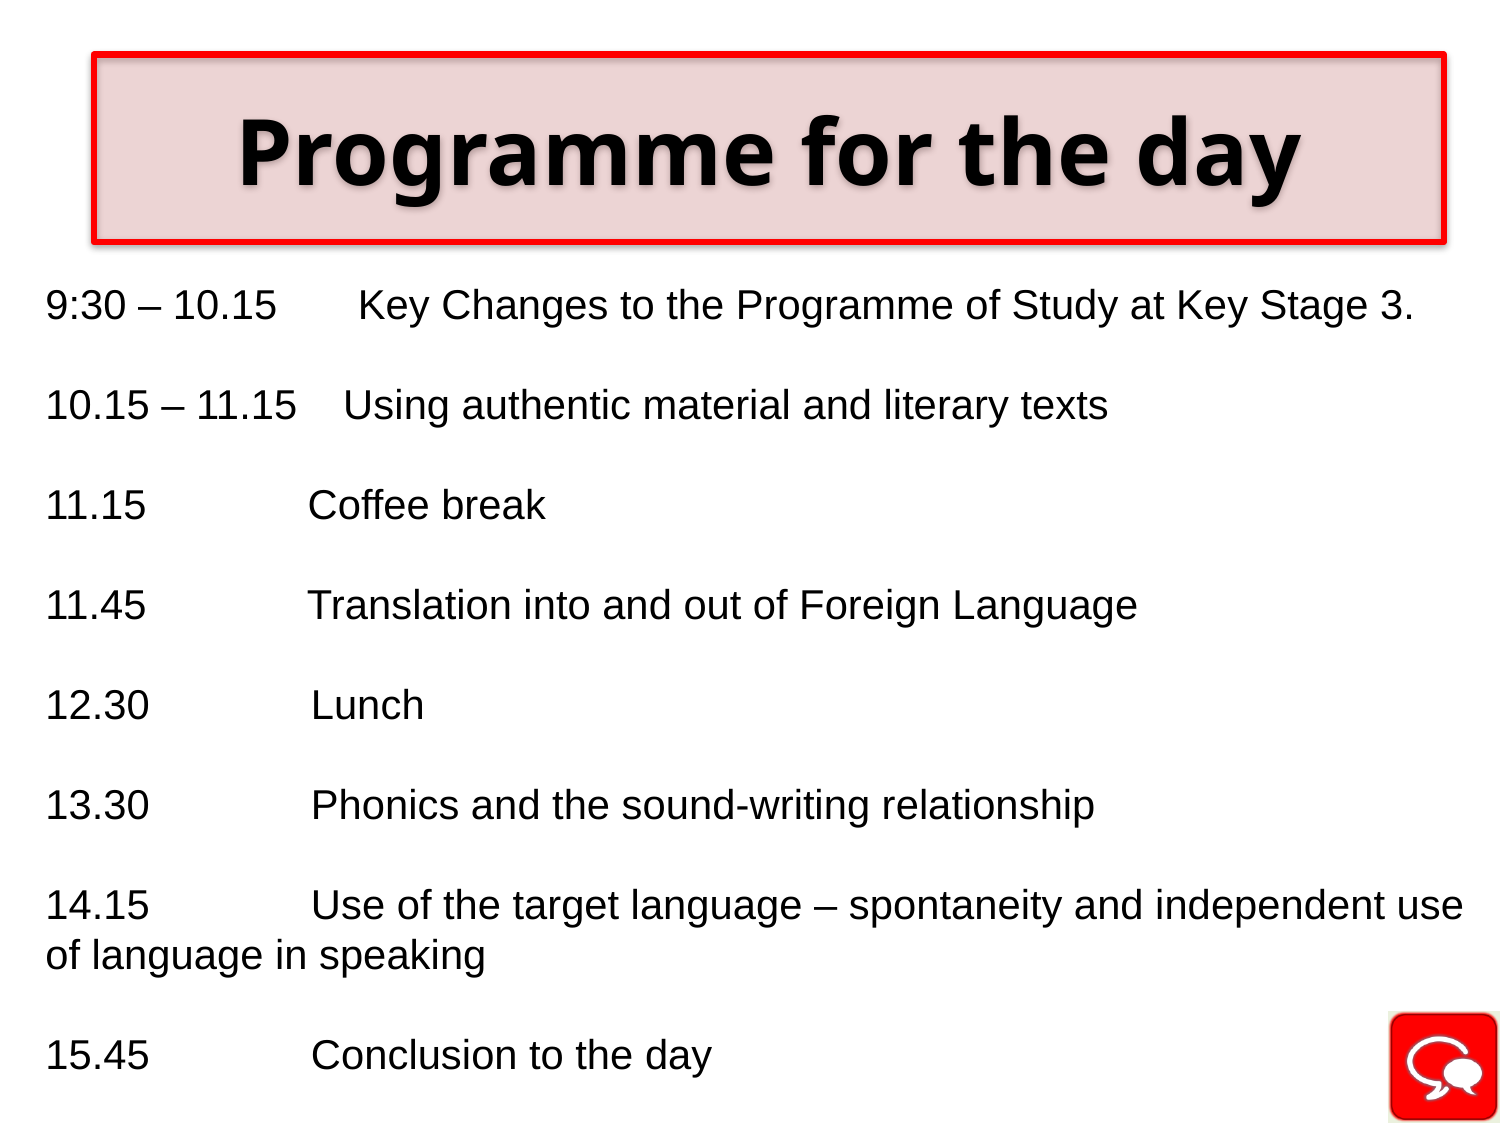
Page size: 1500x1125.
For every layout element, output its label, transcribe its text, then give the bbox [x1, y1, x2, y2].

picture [1387, 1010, 1500, 1124]
text_box 9:30 – 10.15 Key Changes to the Programme of Study at Key Stage 3. 10.15 – 11.15 Using authentic material and literary texts 11.15 Coffee break 11.45 Translation into and out of Foreign Language 12.30 Lunch 13.30 Phonics and the sound-writing relationship 14.15 Use of the target language – spontaneity and independent use of language in speaking 15.45 Conclusion to the day [30, 170, 1500, 1086]
text_box Programme for the day [91, 51, 1447, 245]
